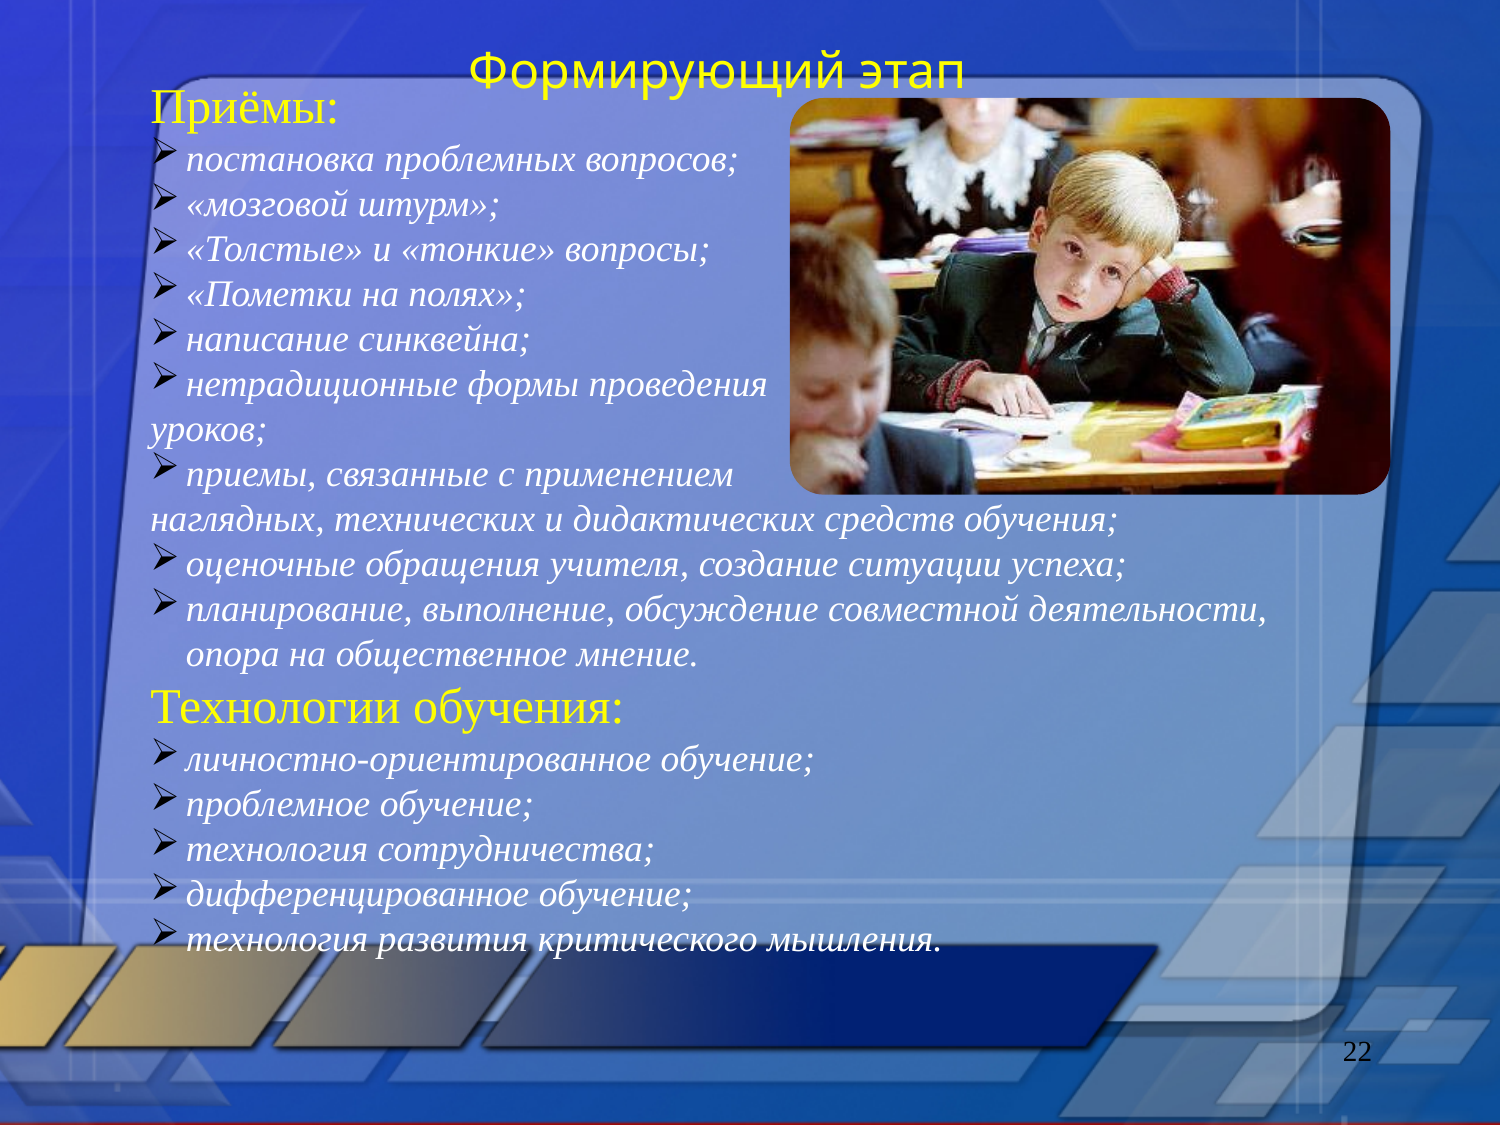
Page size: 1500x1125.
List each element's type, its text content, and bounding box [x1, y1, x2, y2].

picture [0, 0, 1500, 1125]
slide_number 22 [1074, 1024, 1388, 1100]
text_box Формирующий этап [454, 30, 982, 66]
text_box Приёмы: постановка проблемных вопросов; «мозговой штурм»; «Толстые» и «тонкие» вопросы; «Пометки на полях»; написание синквейна; нетрадиционные формы проведения уроков; приемы, связанные с применением наглядных, технических и дидактических средств обучения; оценочные обращения учителя, создание ситуации успеха; планирование, выполнение, обсуждение совместной деятельности, опора на общественное мнение. Технологии обучения: личностно-ориентированное обучение; проблемное обучение; технология сотрудничества; дифференцированное обучение; технология развития критического мышления. [135, 66, 1364, 967]
